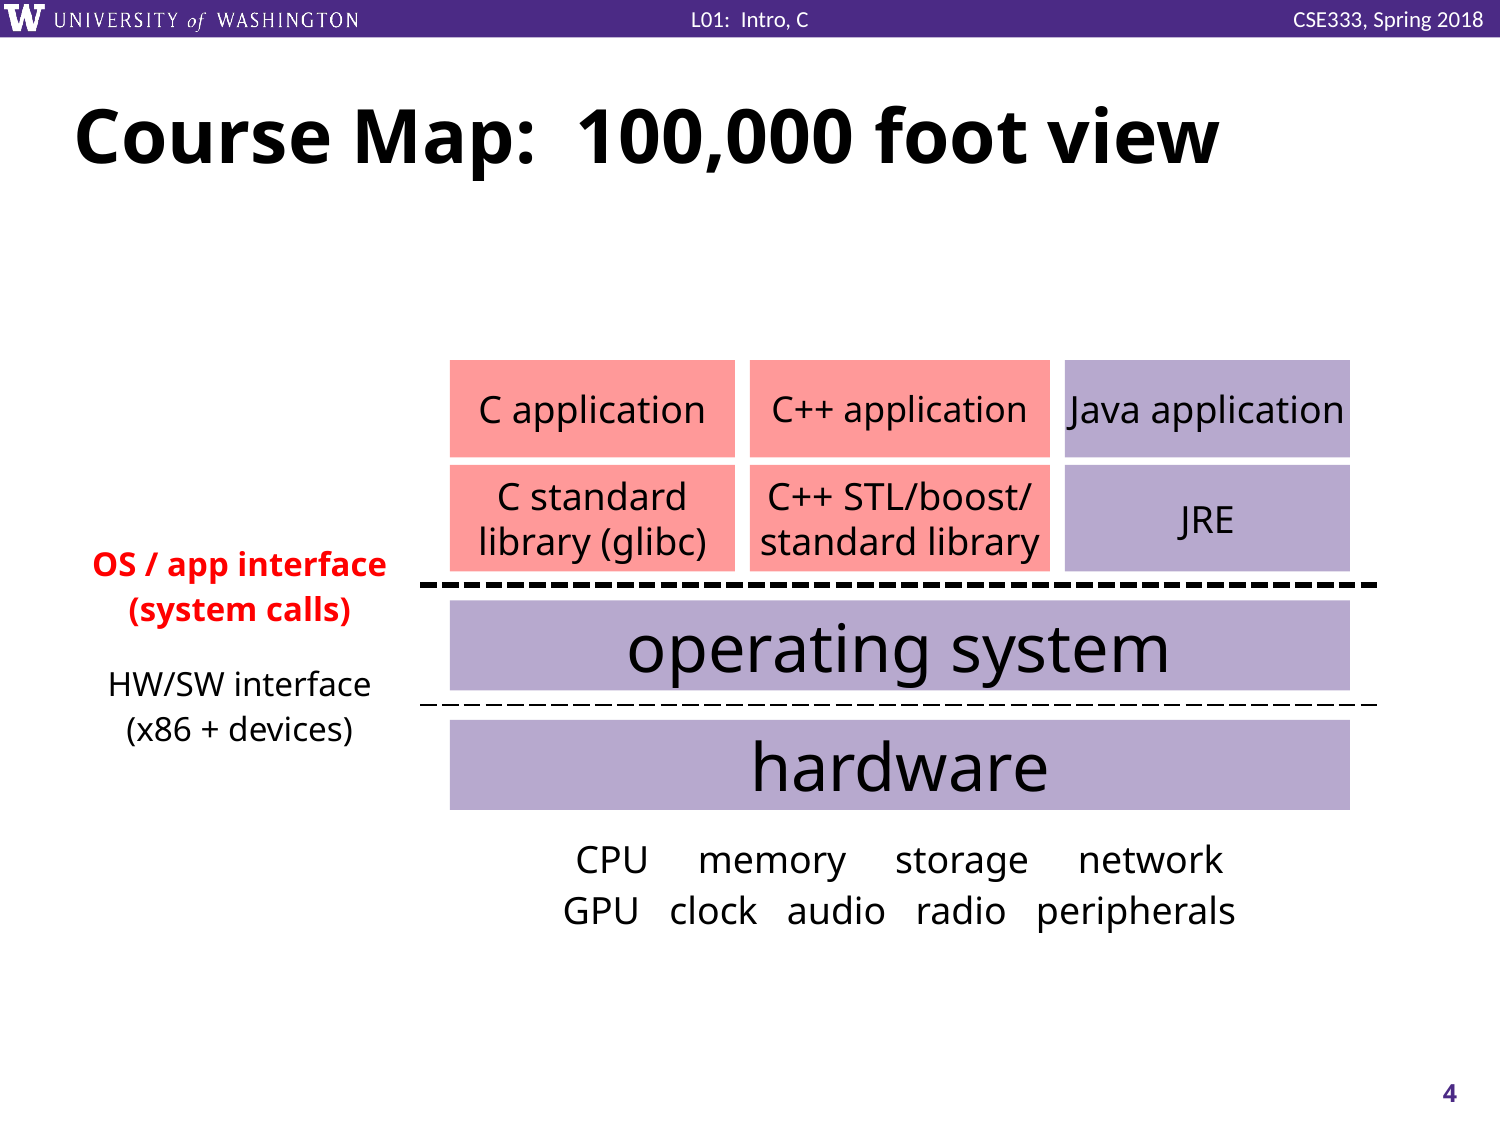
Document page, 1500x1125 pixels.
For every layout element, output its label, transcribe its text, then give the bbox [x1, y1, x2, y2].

text_box hardware [449, 719, 1350, 810]
text_box OS / app interface (system calls) [59, 532, 420, 639]
picture [4, 4, 358, 32]
text_box HW/SW interface (x86 + devices) [59, 652, 420, 759]
text_box C++ application [749, 360, 1050, 458]
table_cell CPU memory storage network GPU clock audio radio peripherals [420, 825, 1380, 945]
table_cell [420, 705, 1380, 825]
text_box C application [449, 360, 735, 458]
text_box operating system [449, 600, 1350, 691]
text_box JRE [1064, 464, 1350, 572]
text_box C standard library (glibc) [449, 464, 735, 572]
table_header [420, 585, 1380, 705]
slide_number 4 [1400, 1065, 1500, 1125]
title Course Map: 100,000 foot view [58, 71, 1438, 197]
text_box C++ STL/boost/ standard library [749, 464, 1050, 572]
text_box Java application [1064, 360, 1350, 458]
